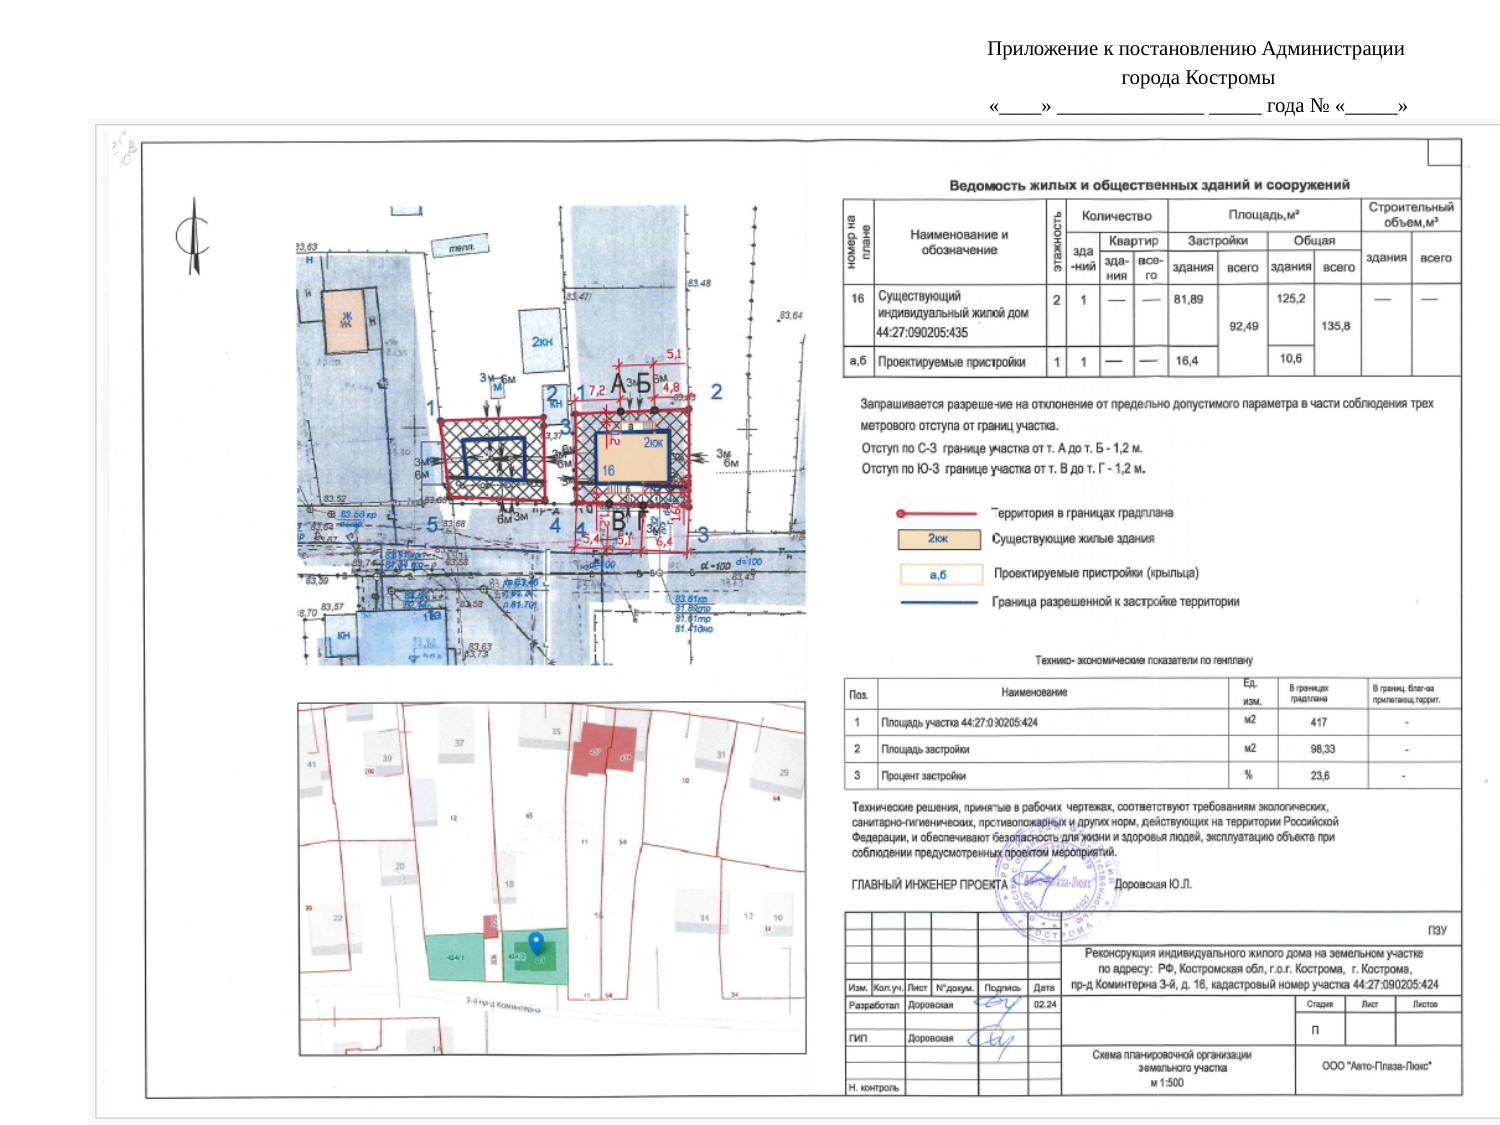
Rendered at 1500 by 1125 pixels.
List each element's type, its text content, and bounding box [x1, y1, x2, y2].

picture [88, 118, 1500, 1125]
text_box Приложение к постановлению Администрации города Костромы «____» ______________ _____ года № «_____» [962, 30, 1435, 118]
